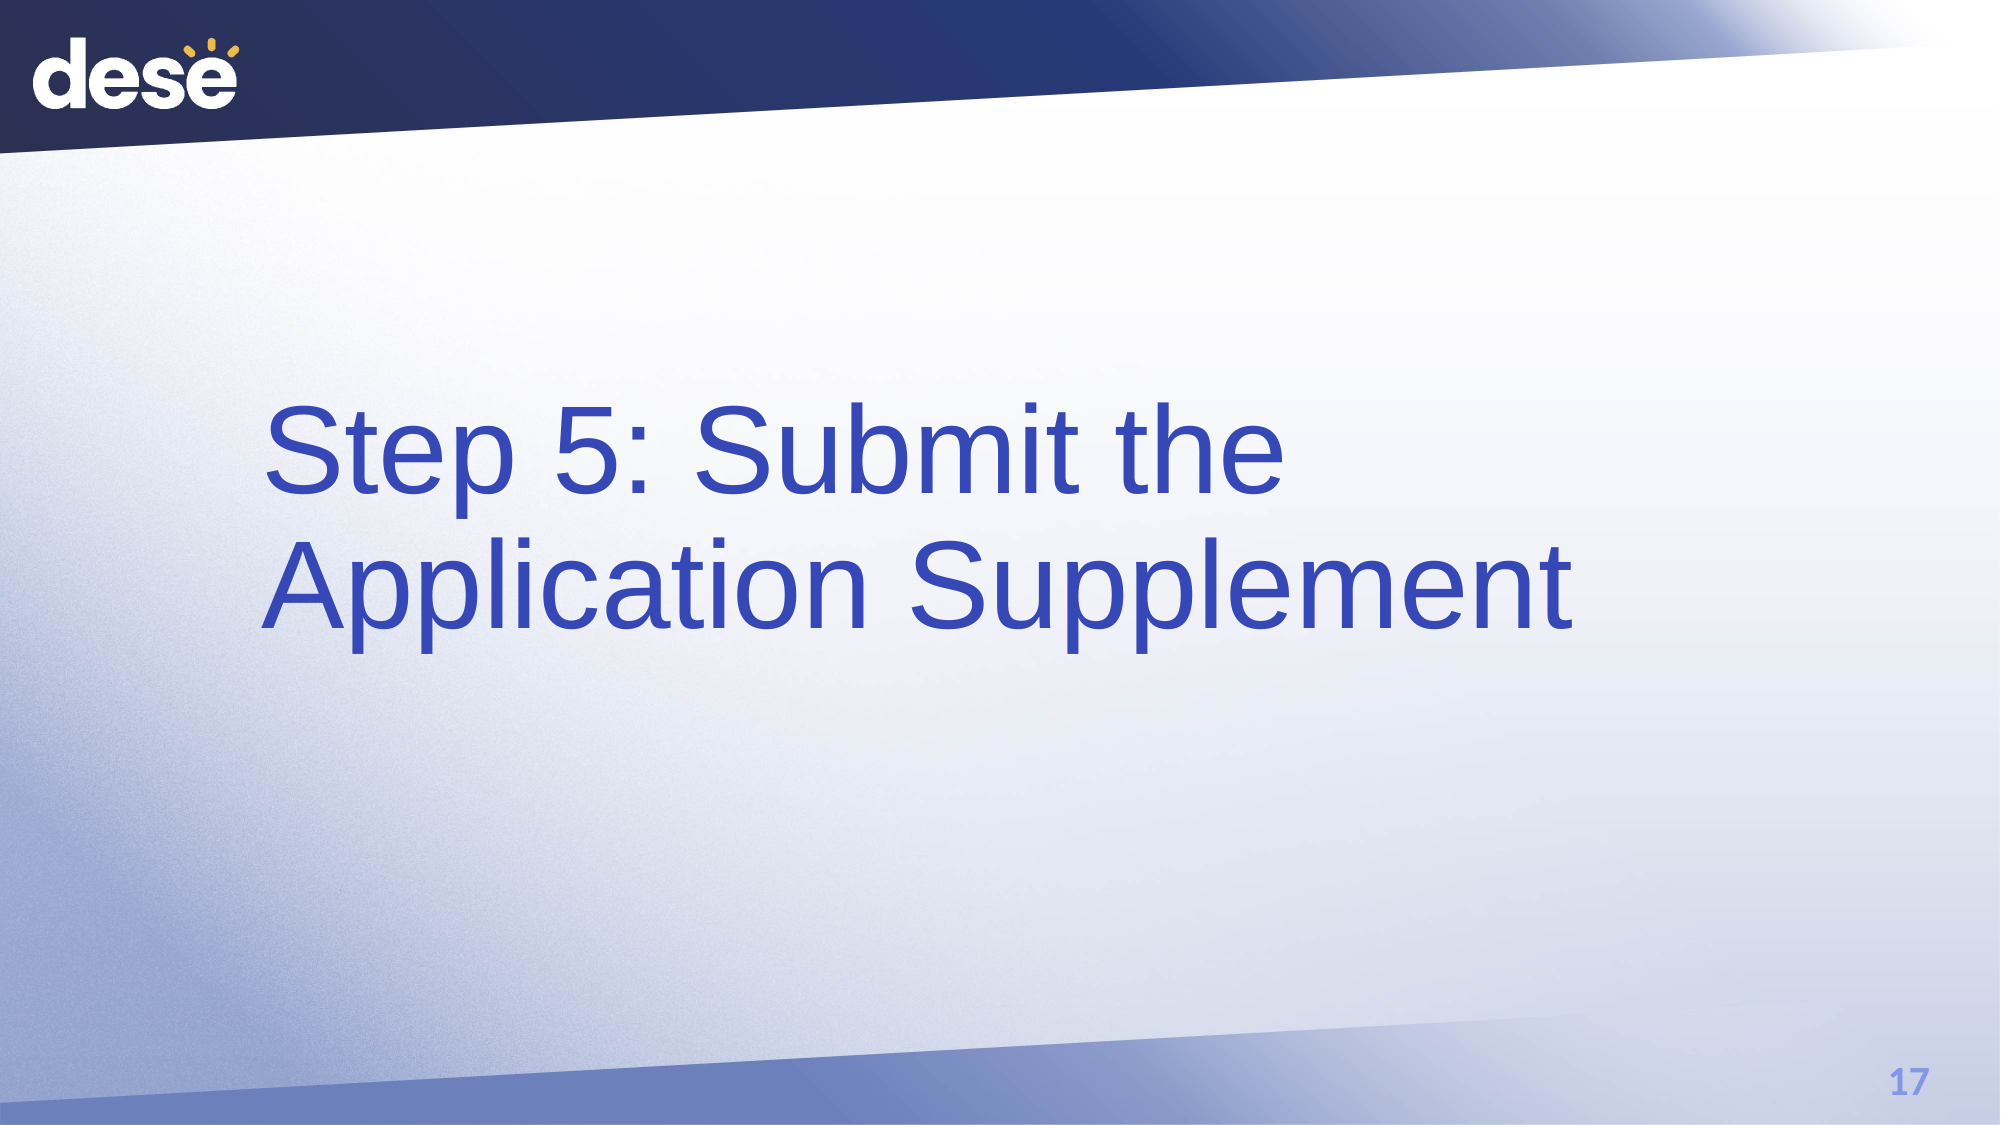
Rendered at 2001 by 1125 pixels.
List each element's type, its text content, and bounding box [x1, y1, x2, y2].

picture [0, 0, 2000, 1125]
title Step 5: Submit the Application Supplement [246, 323, 1847, 718]
